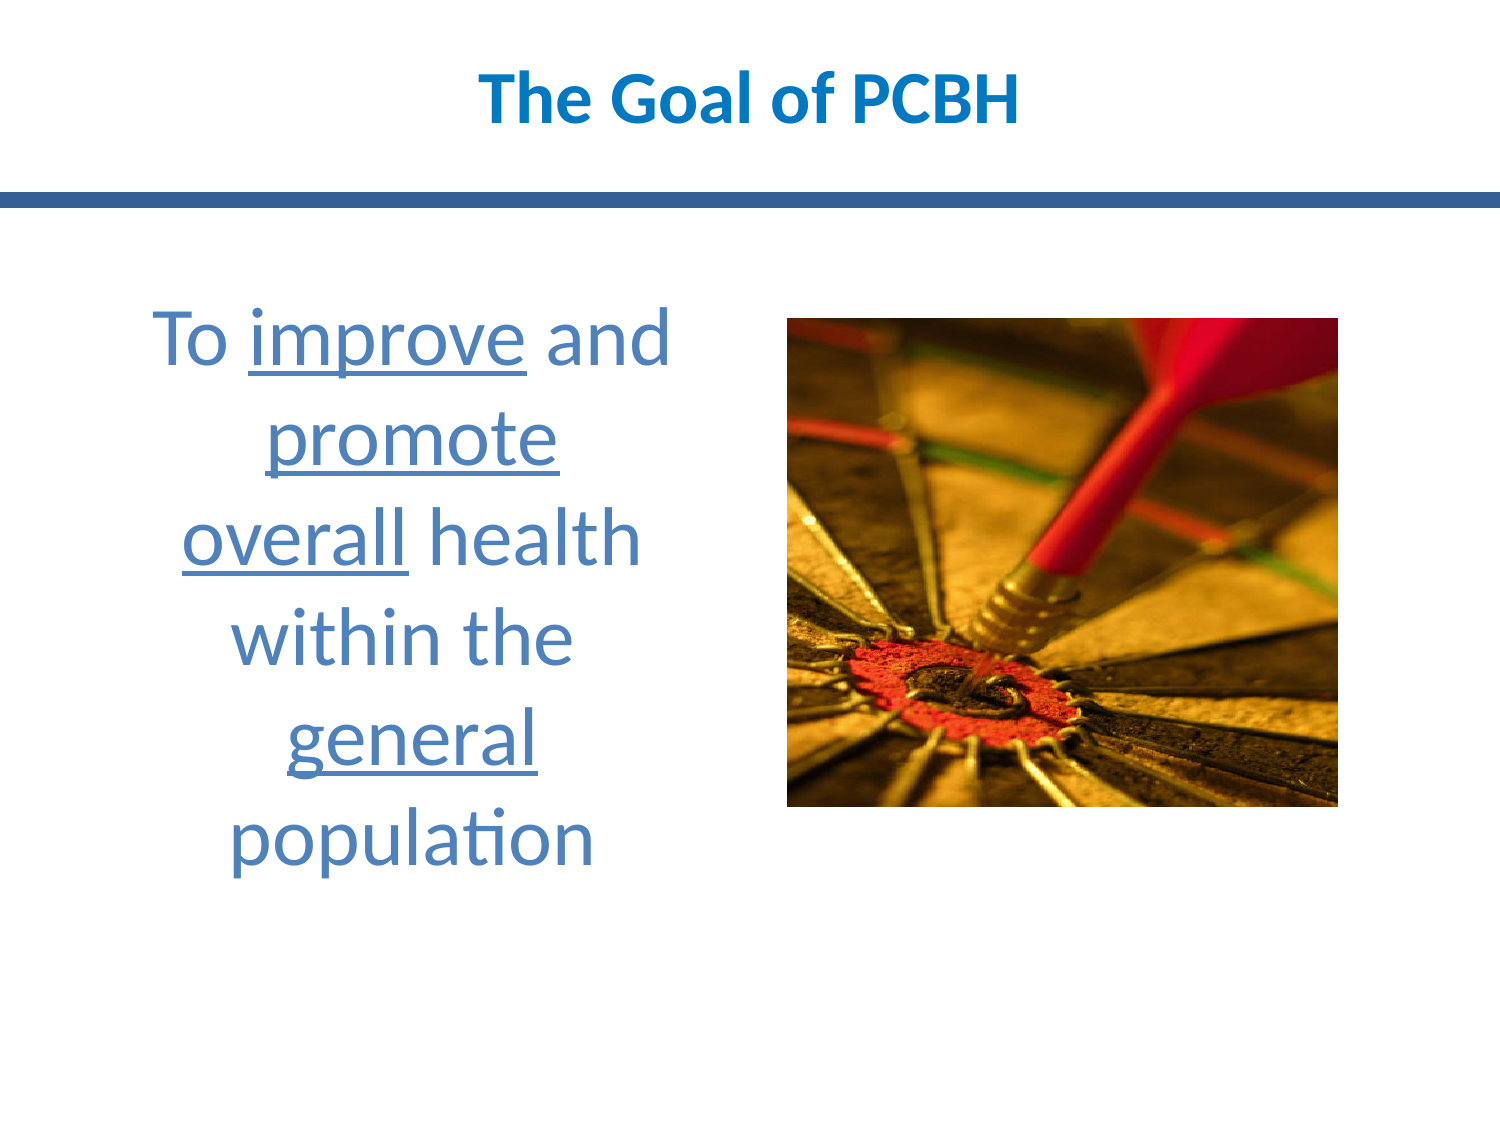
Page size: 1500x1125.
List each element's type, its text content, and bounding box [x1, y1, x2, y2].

picture [787, 318, 1338, 807]
text_box To improve and promote overall health within the general population [125, 274, 700, 890]
title The Goal of PCBH [174, 0, 1325, 188]
